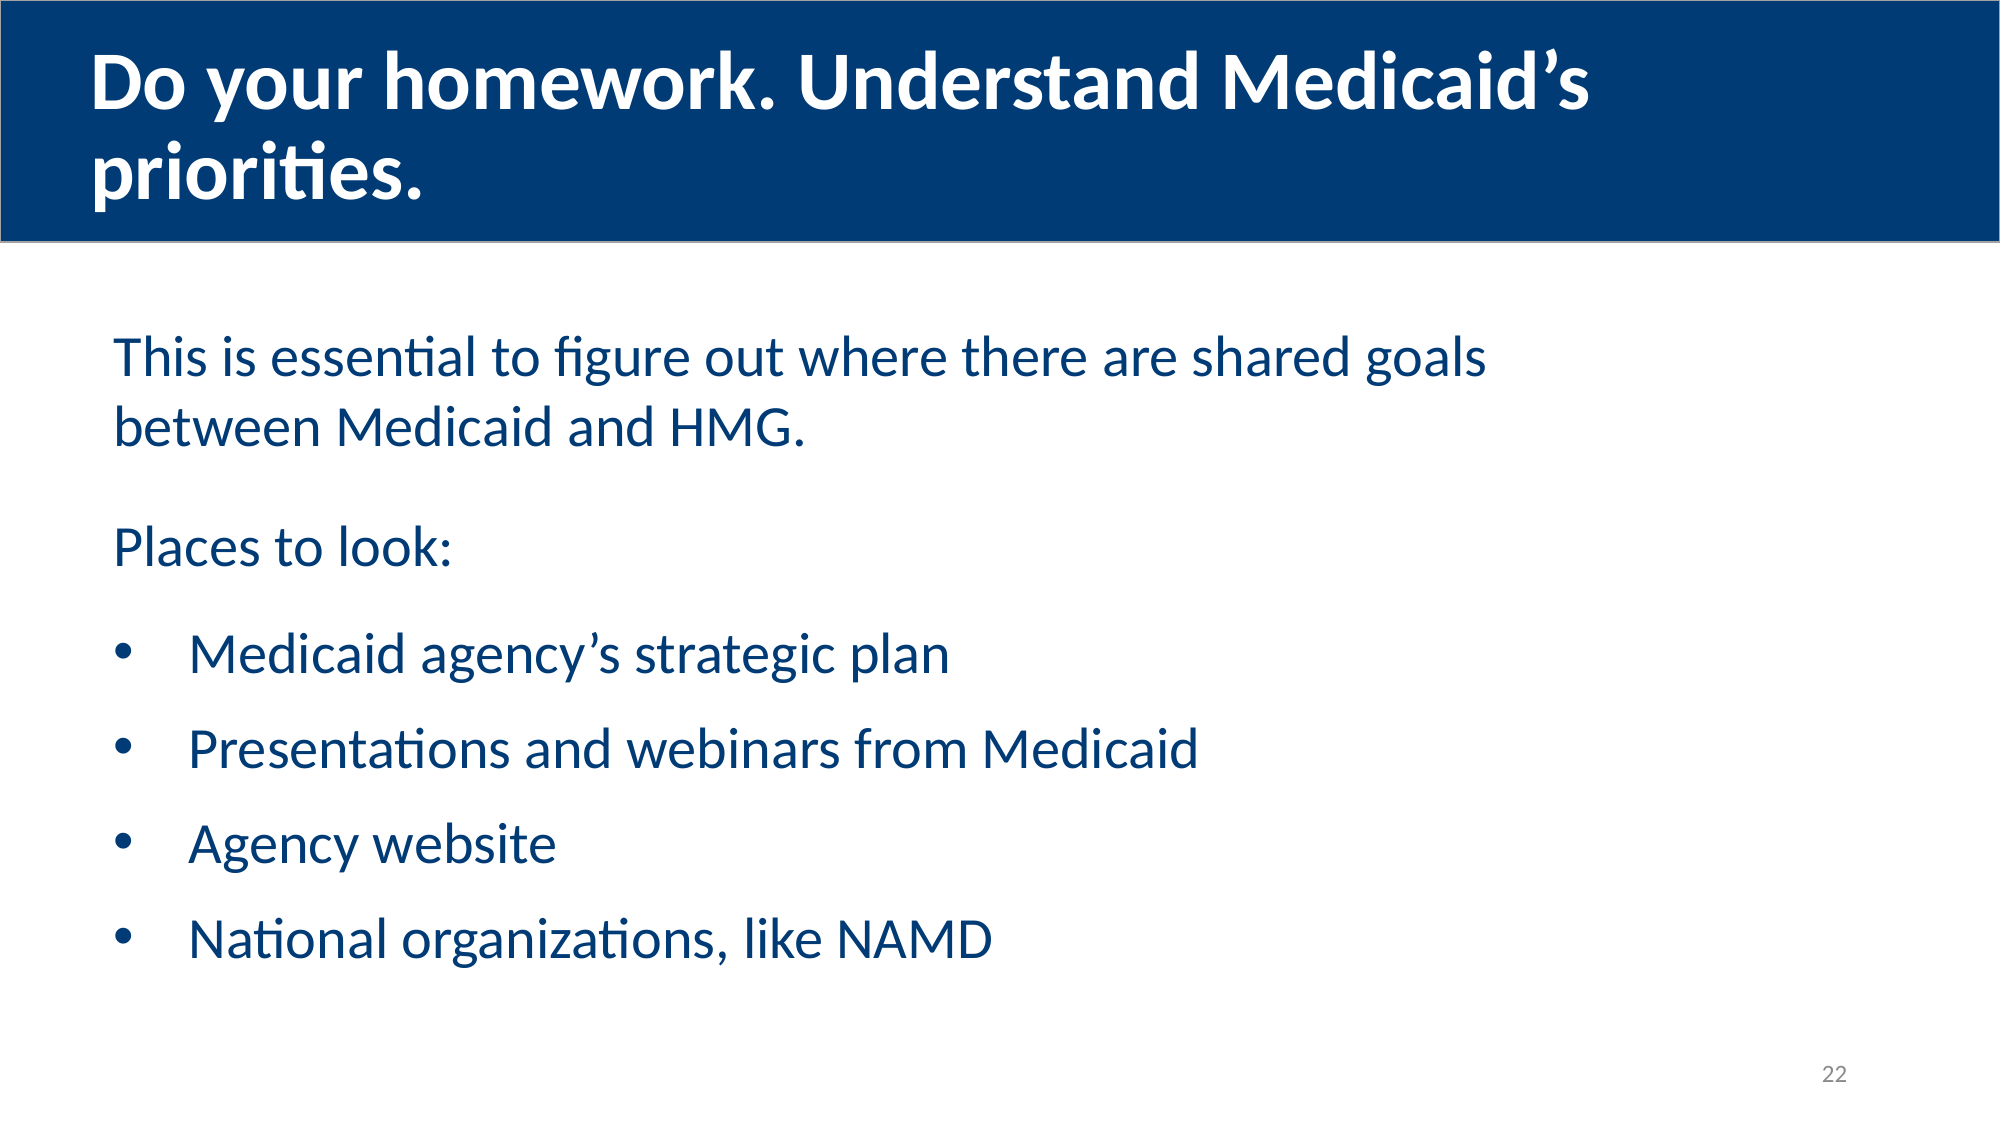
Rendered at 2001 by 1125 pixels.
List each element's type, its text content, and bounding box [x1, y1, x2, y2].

title Do your homework. Understand Medicaid’s priorities. [75, 18, 1828, 237]
text_box This is essential to figure out where there are shared goals between Medicaid and HMG. Places to look: Medicaid agency’s strategic plan Presentations and webinars from Medicaid Agency website National organizations, like NAMD [98, 310, 1688, 978]
text_box [0, 0, 2000, 243]
slide_number 22 [1412, 1042, 1863, 1103]
